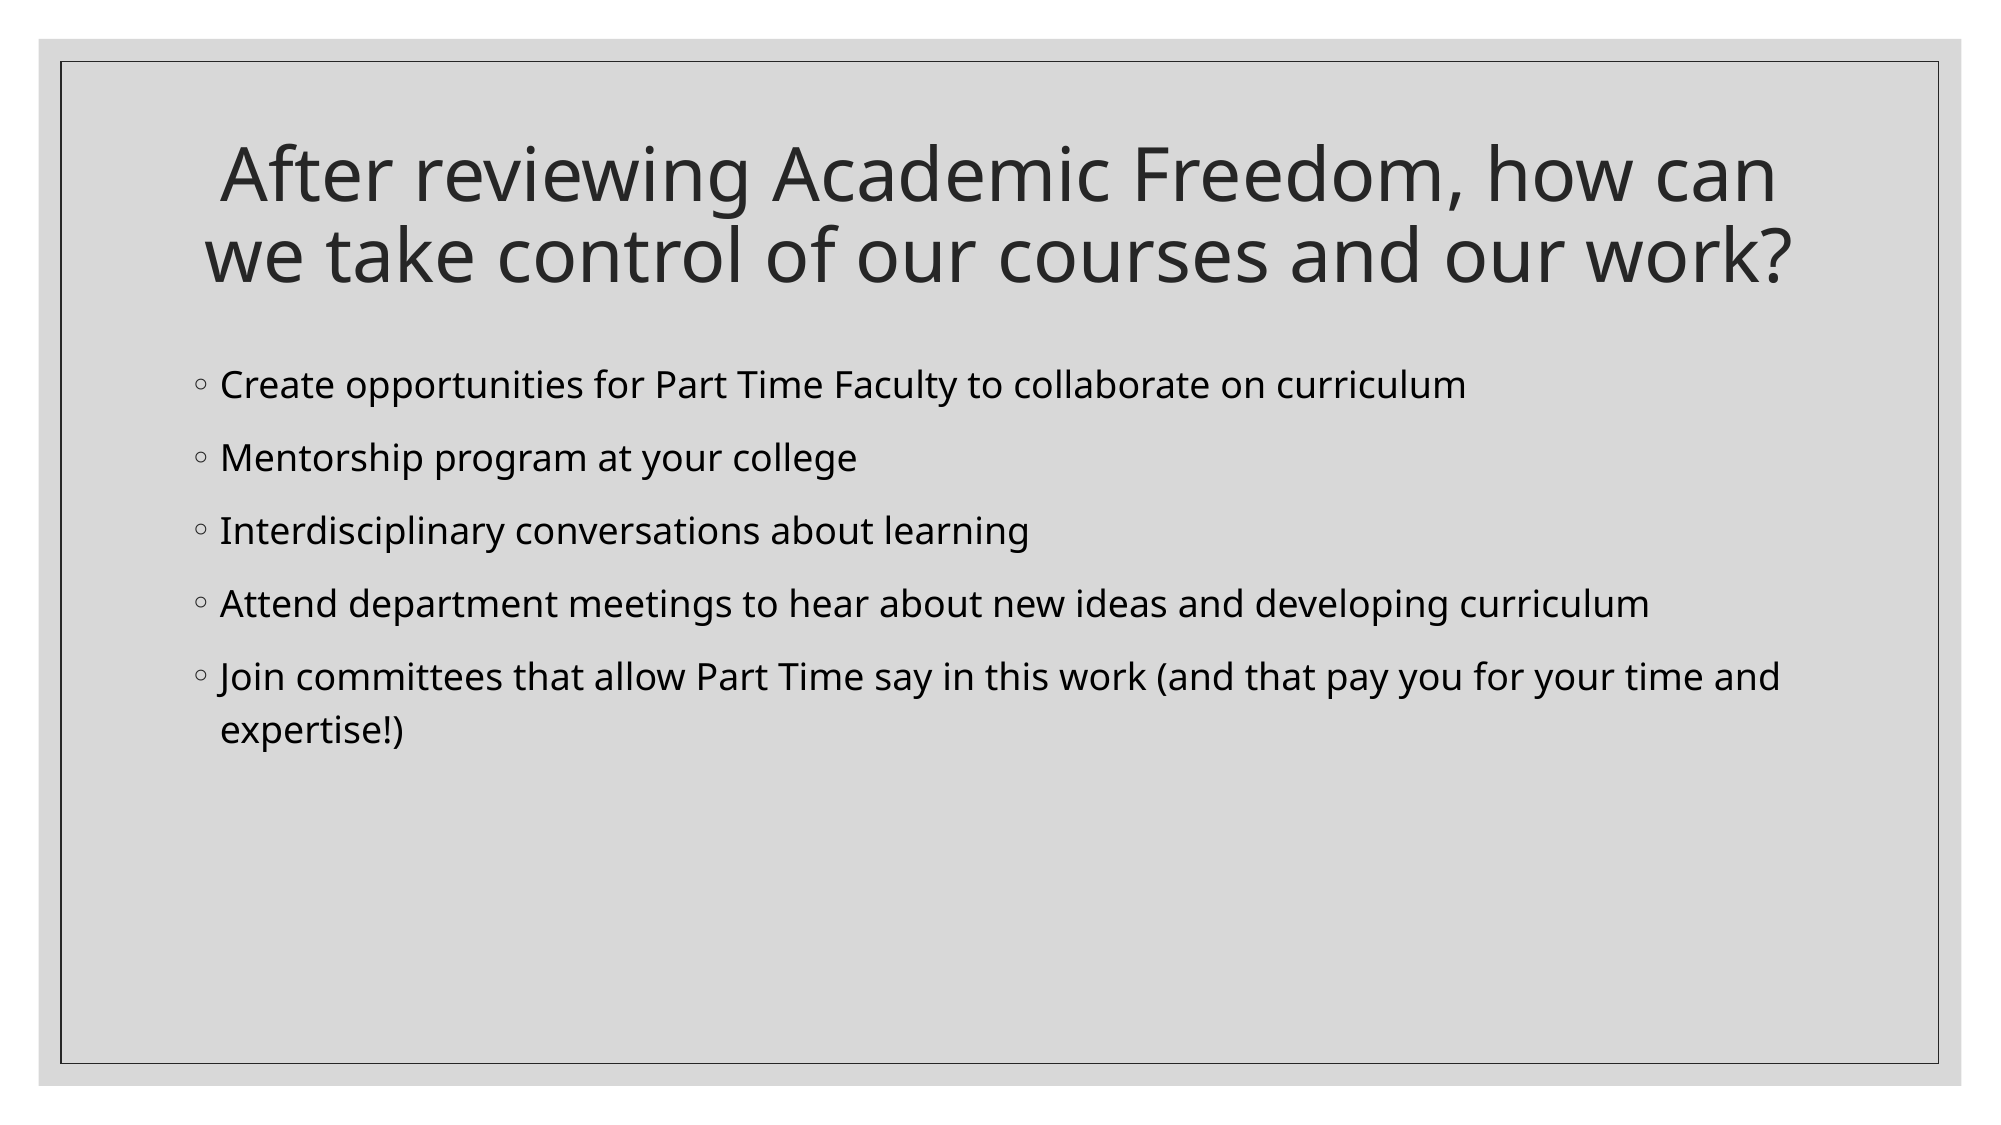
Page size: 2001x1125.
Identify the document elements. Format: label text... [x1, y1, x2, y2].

list Create opportunities for Part Time Faculty to collaborate on curriculum Mentorship program at your college Interdisciplinary conversations about learning Attend department meetings to hear about new ideas and developing curriculum Join committees that allow Part Time say in this work (and that pay you for your time and expertise!) [174, 345, 1825, 977]
title After reviewing Academic Freedom, how can we take control of our courses and our work? [174, 105, 1825, 331]
